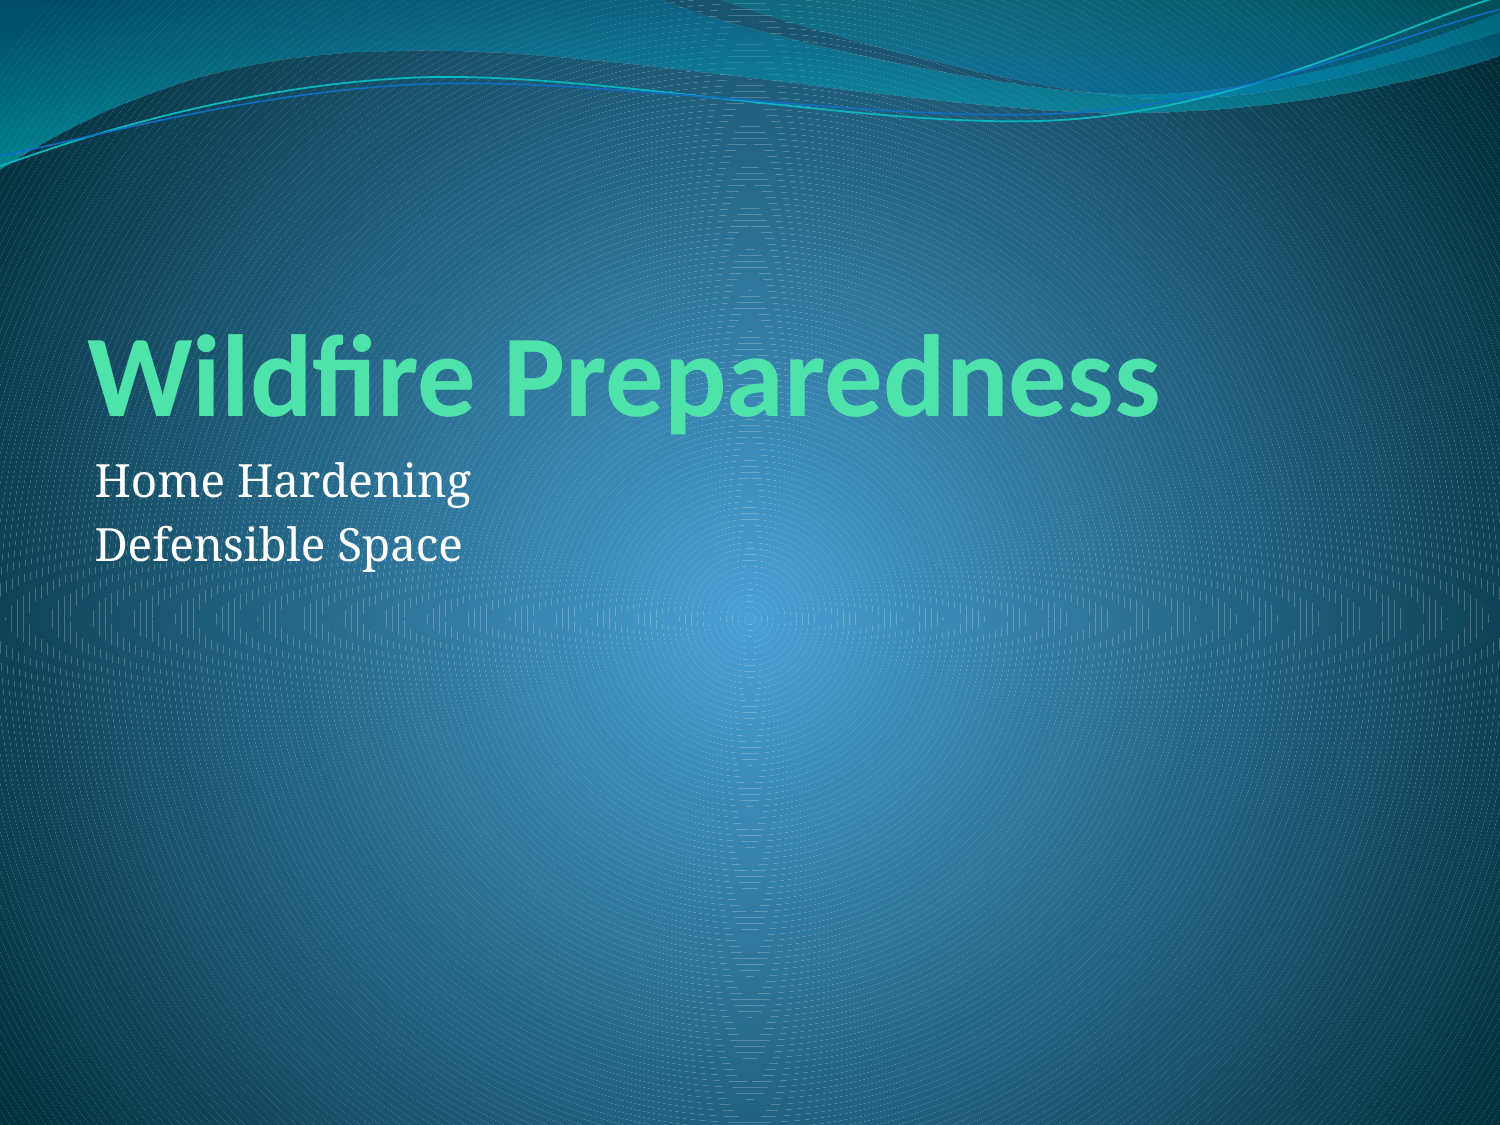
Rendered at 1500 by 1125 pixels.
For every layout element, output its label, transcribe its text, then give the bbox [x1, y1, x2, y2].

list Home Hardening Defensible Space [86, 443, 1363, 692]
title Wildfire Preparedness [86, 215, 1363, 440]
